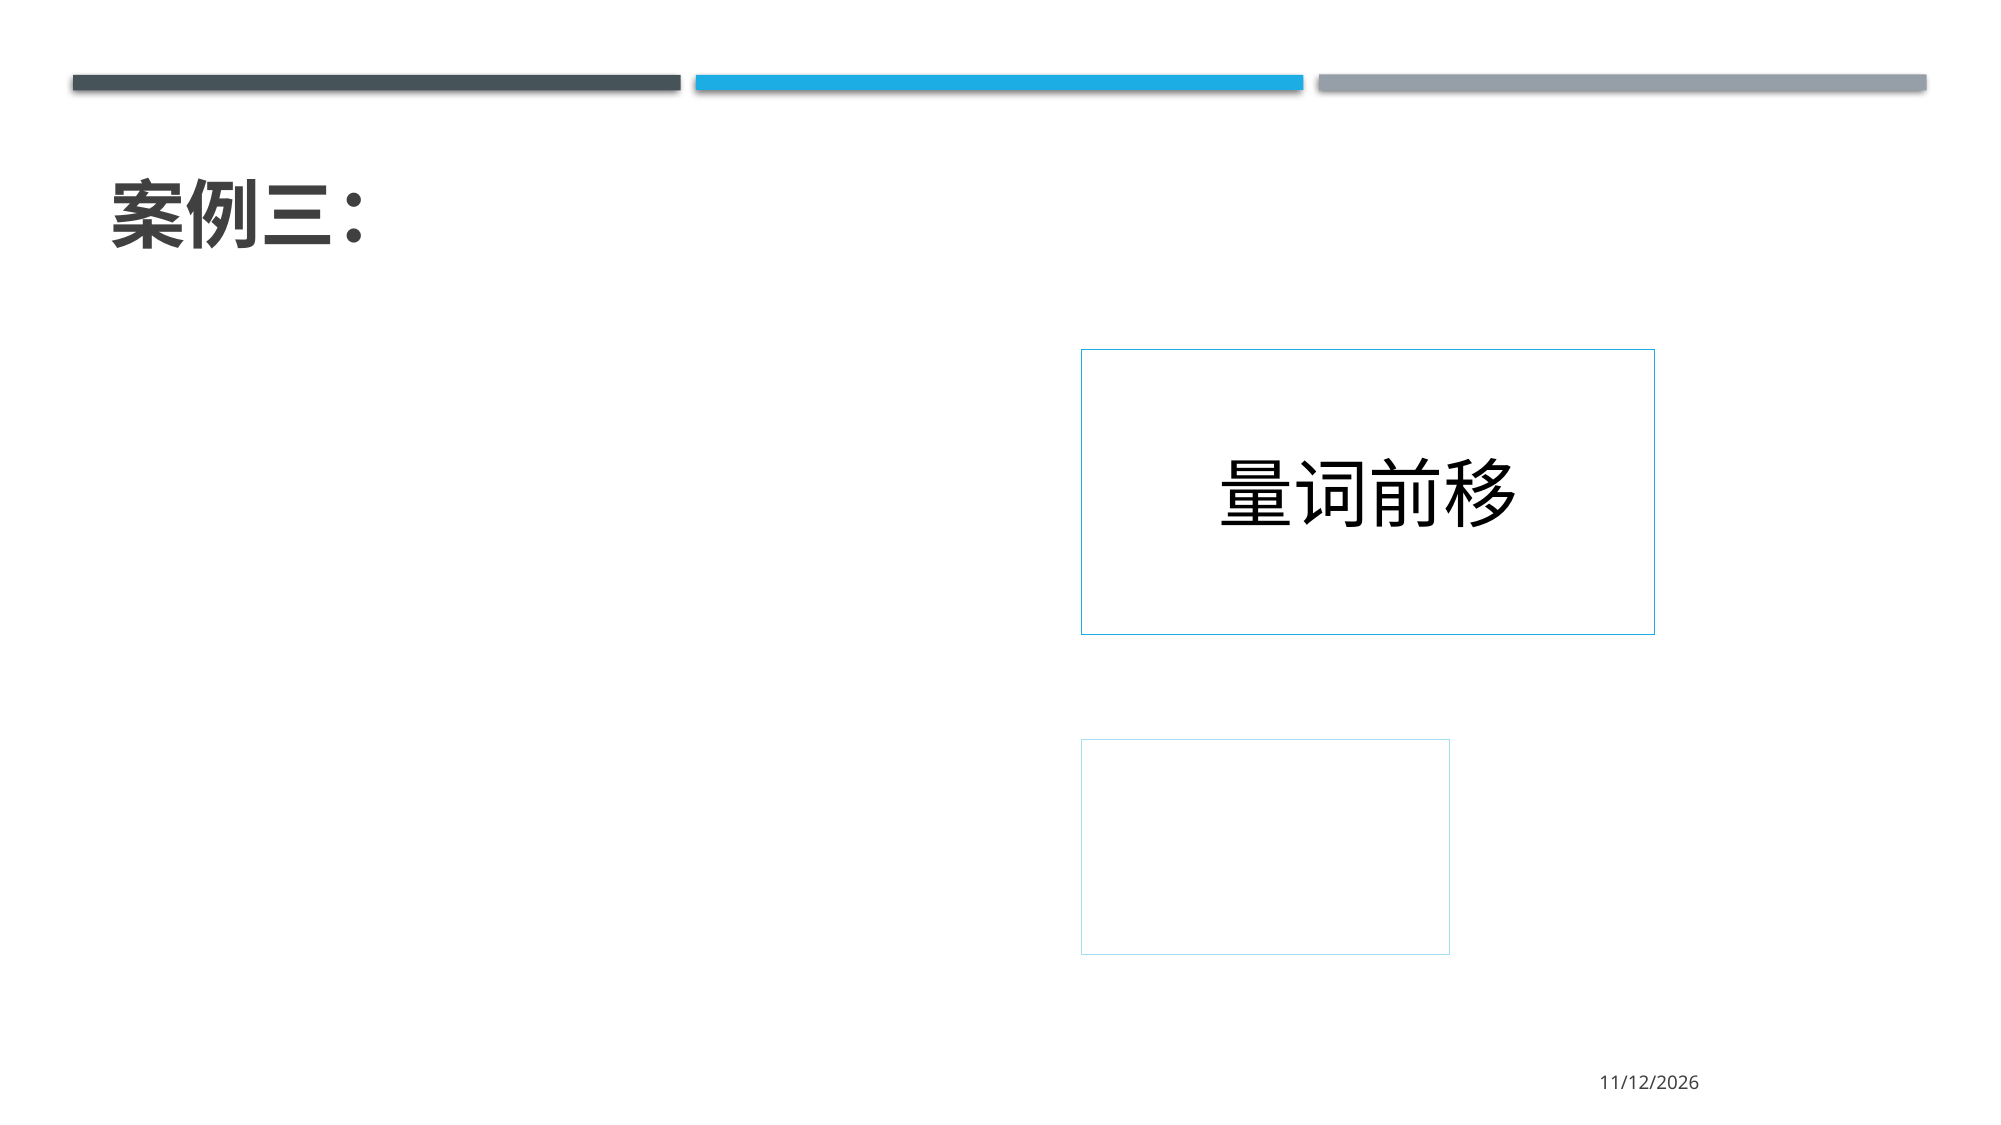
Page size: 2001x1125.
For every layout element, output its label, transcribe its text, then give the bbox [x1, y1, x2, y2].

text_box 量词前移 [1081, 349, 1655, 635]
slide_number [1247, 1053, 1715, 1114]
